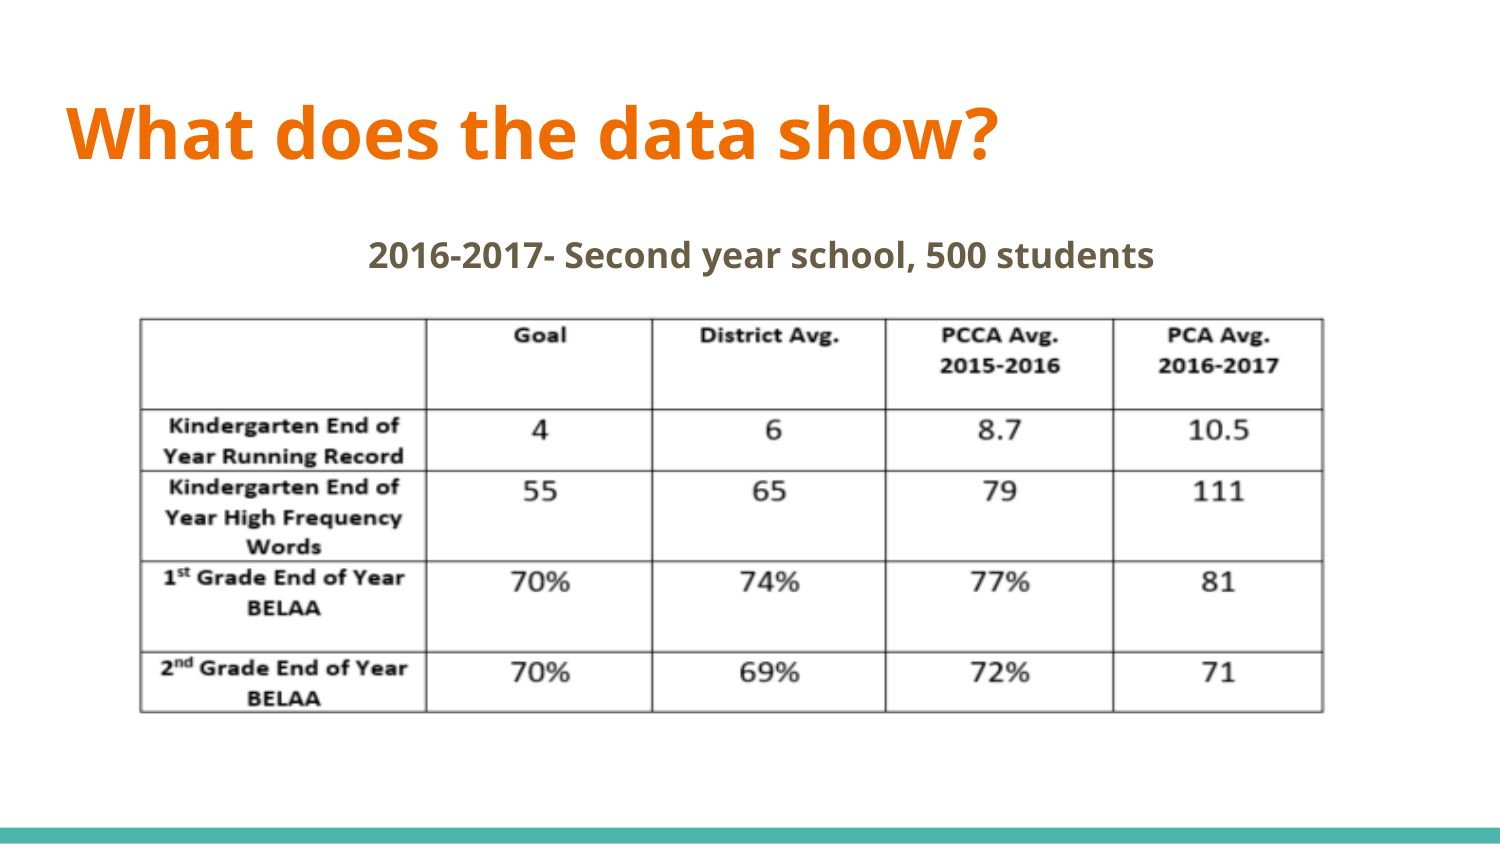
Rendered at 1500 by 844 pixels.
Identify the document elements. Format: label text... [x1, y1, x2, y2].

picture [134, 314, 1329, 717]
title What does the data show? [51, 72, 1449, 189]
list 2016-2017- Second year school, 500 students [334, 210, 1189, 313]
